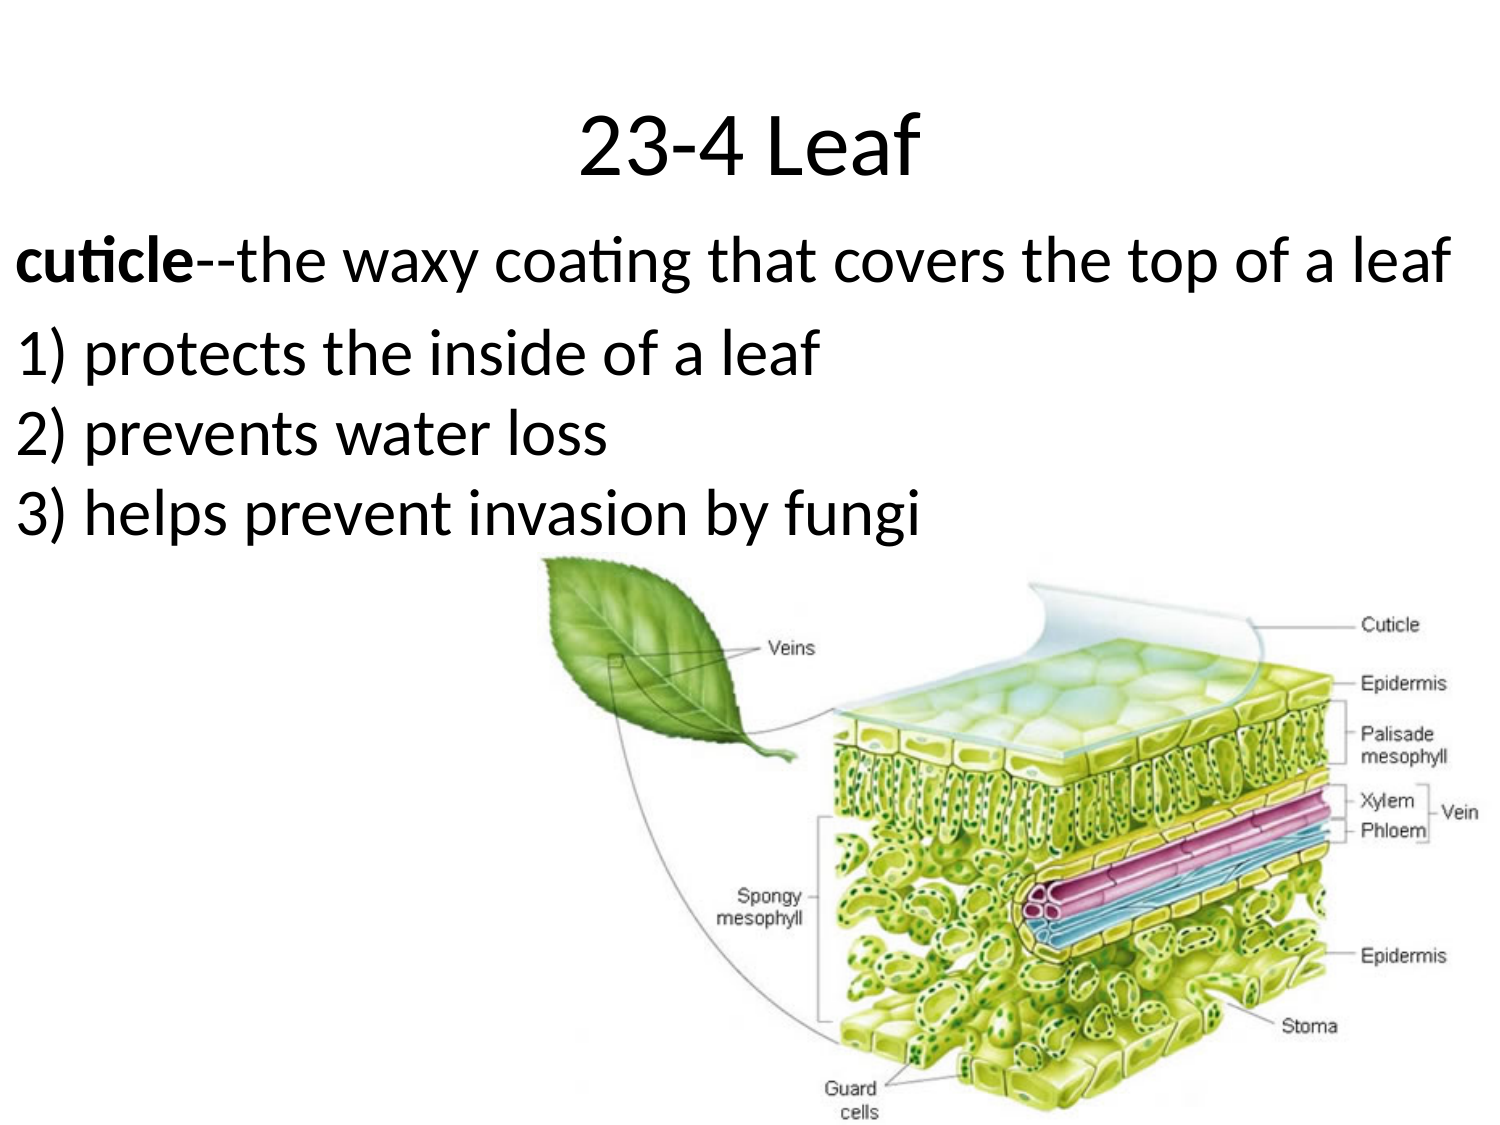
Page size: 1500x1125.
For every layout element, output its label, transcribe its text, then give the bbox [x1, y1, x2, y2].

title 23-4 Leaf [75, 45, 1425, 208]
list cuticle--the waxy coating that covers the top of a leaf 1) protects the inside of a leaf 2) prevents water loss 3) helps prevent invasion by fungi [0, 208, 1496, 1005]
picture [537, 552, 1497, 1125]
